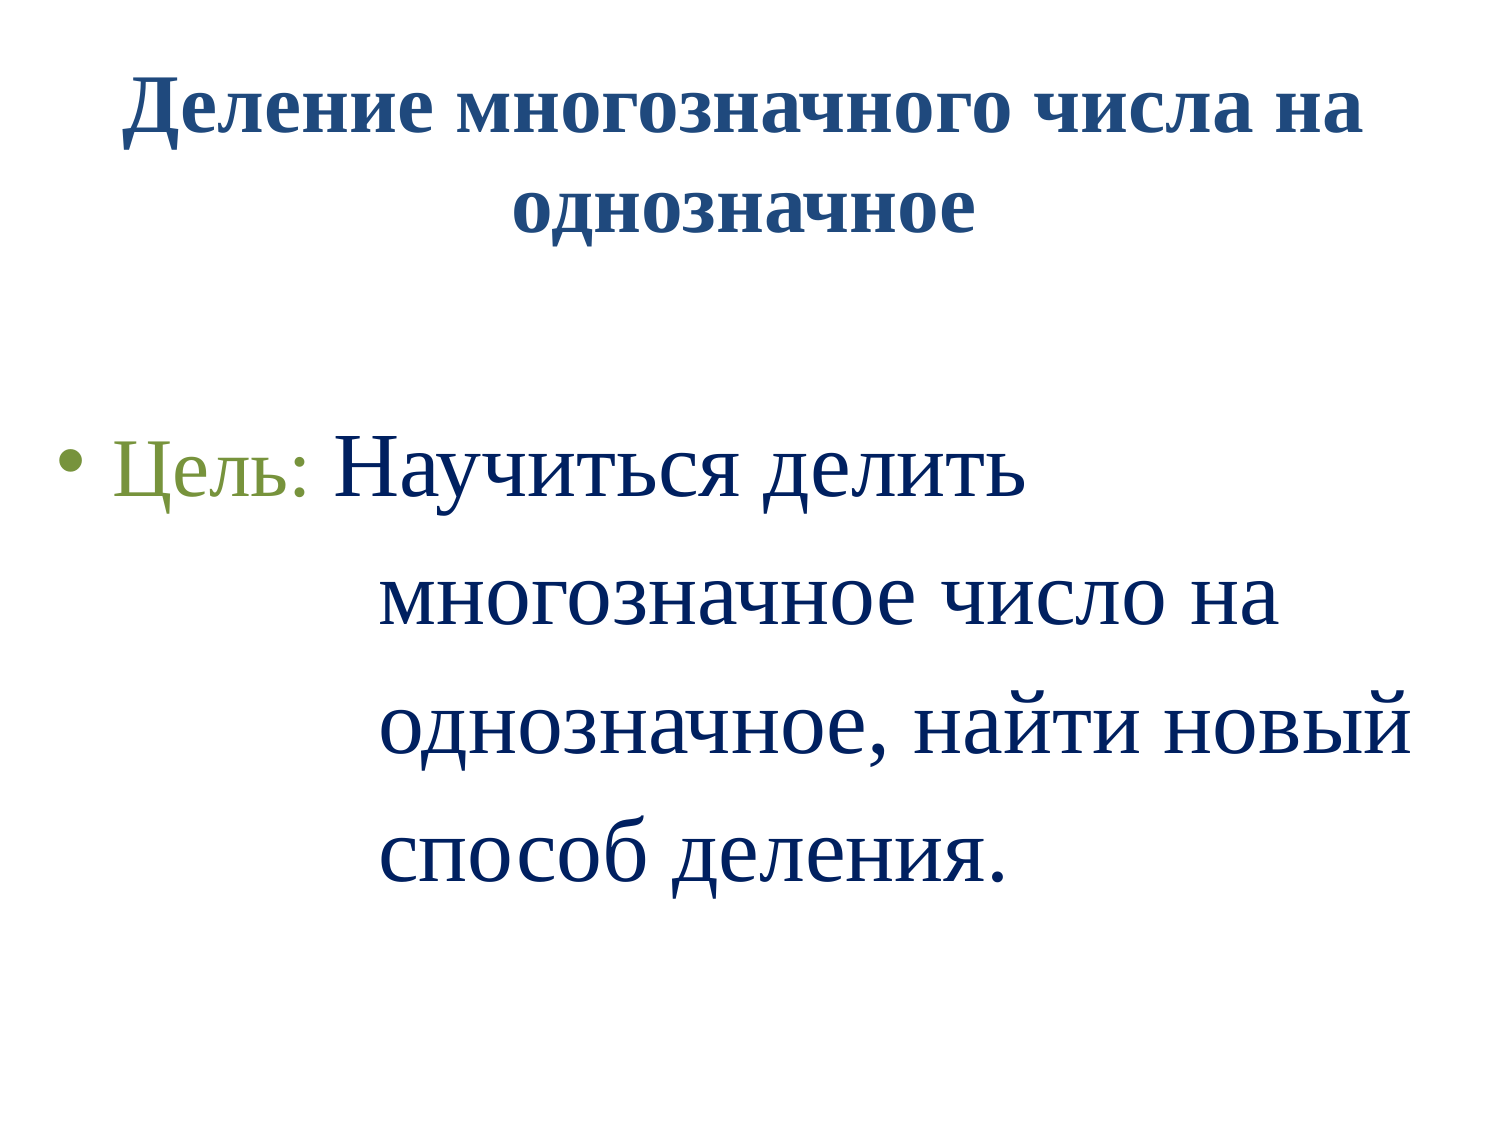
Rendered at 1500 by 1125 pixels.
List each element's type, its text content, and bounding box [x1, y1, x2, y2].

title Деление многозначного числа на однозначное [53, 30, 1436, 268]
list Цель: Научиться делить многозначное число на однозначное, найти новый способ деления. [41, 397, 1459, 1083]
